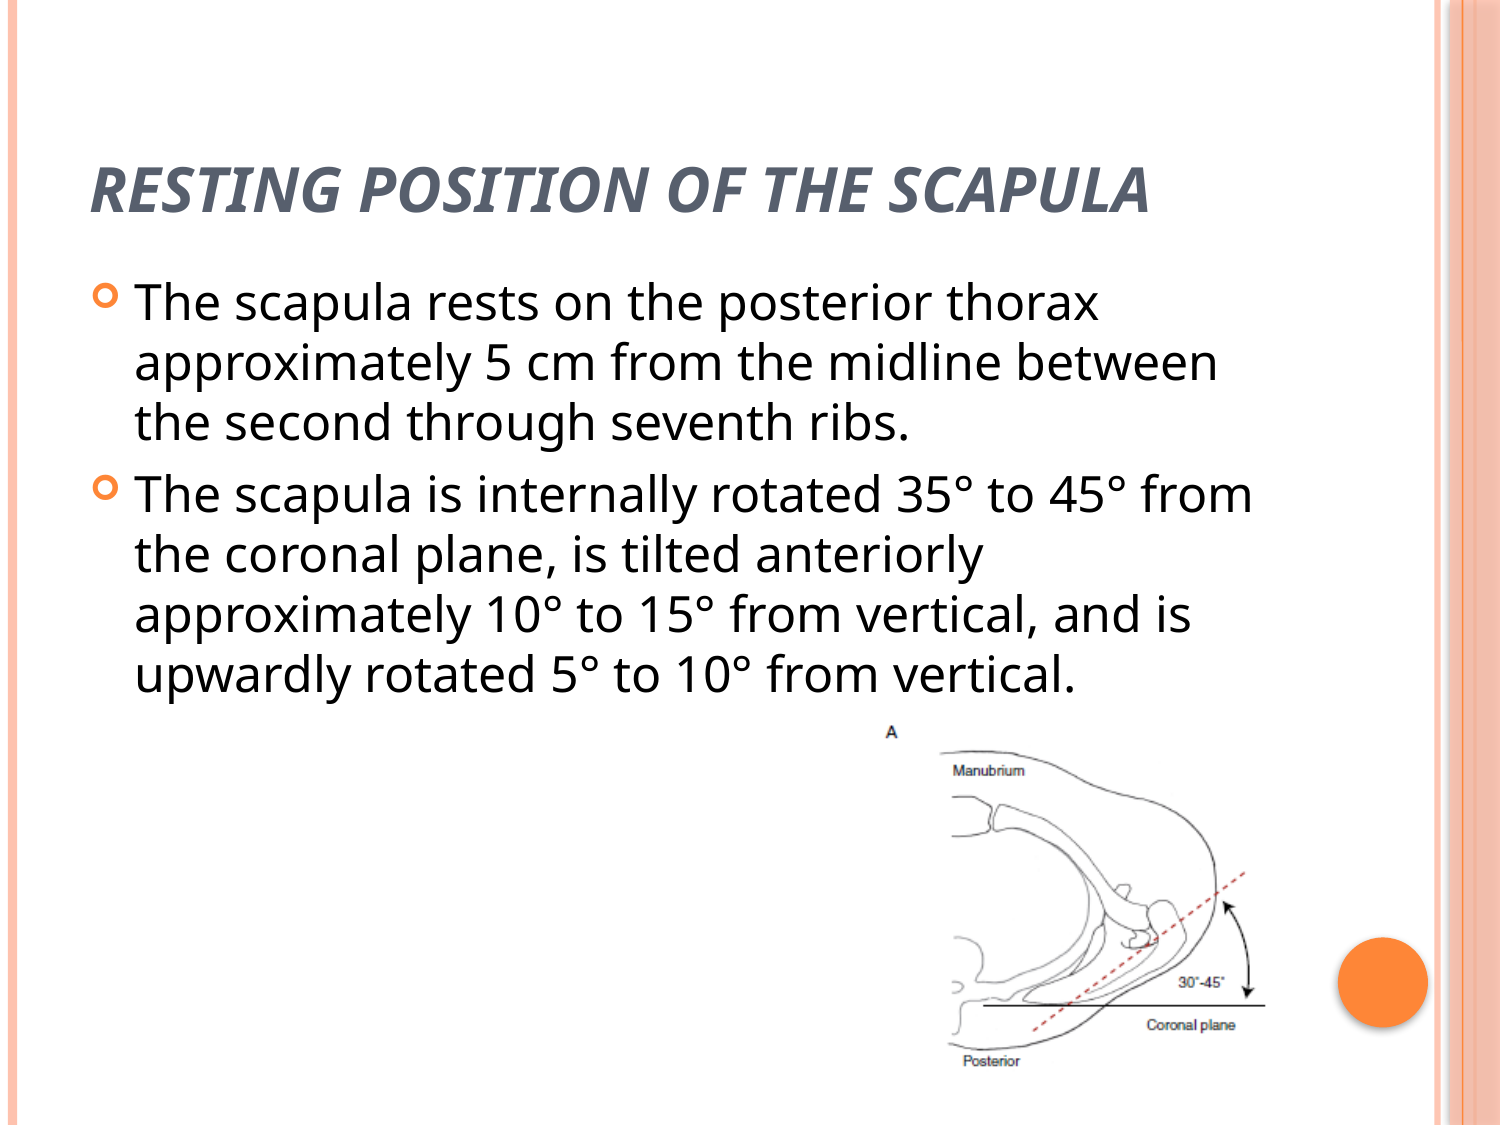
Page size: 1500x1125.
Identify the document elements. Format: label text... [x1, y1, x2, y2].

title Resting Position of the Scapula [75, 45, 1300, 233]
list The scapula rests on the posterior thorax approximately 5 cm from the midline between the second through seventh ribs. The scapula is internally rotated 35° to 45° from the coronal plane, is tilted anteriorly approximately 10° to 15° from vertical, and is upwardly rotated 5° to 10° from vertical. [75, 262, 1300, 1062]
picture [854, 707, 1278, 1079]
